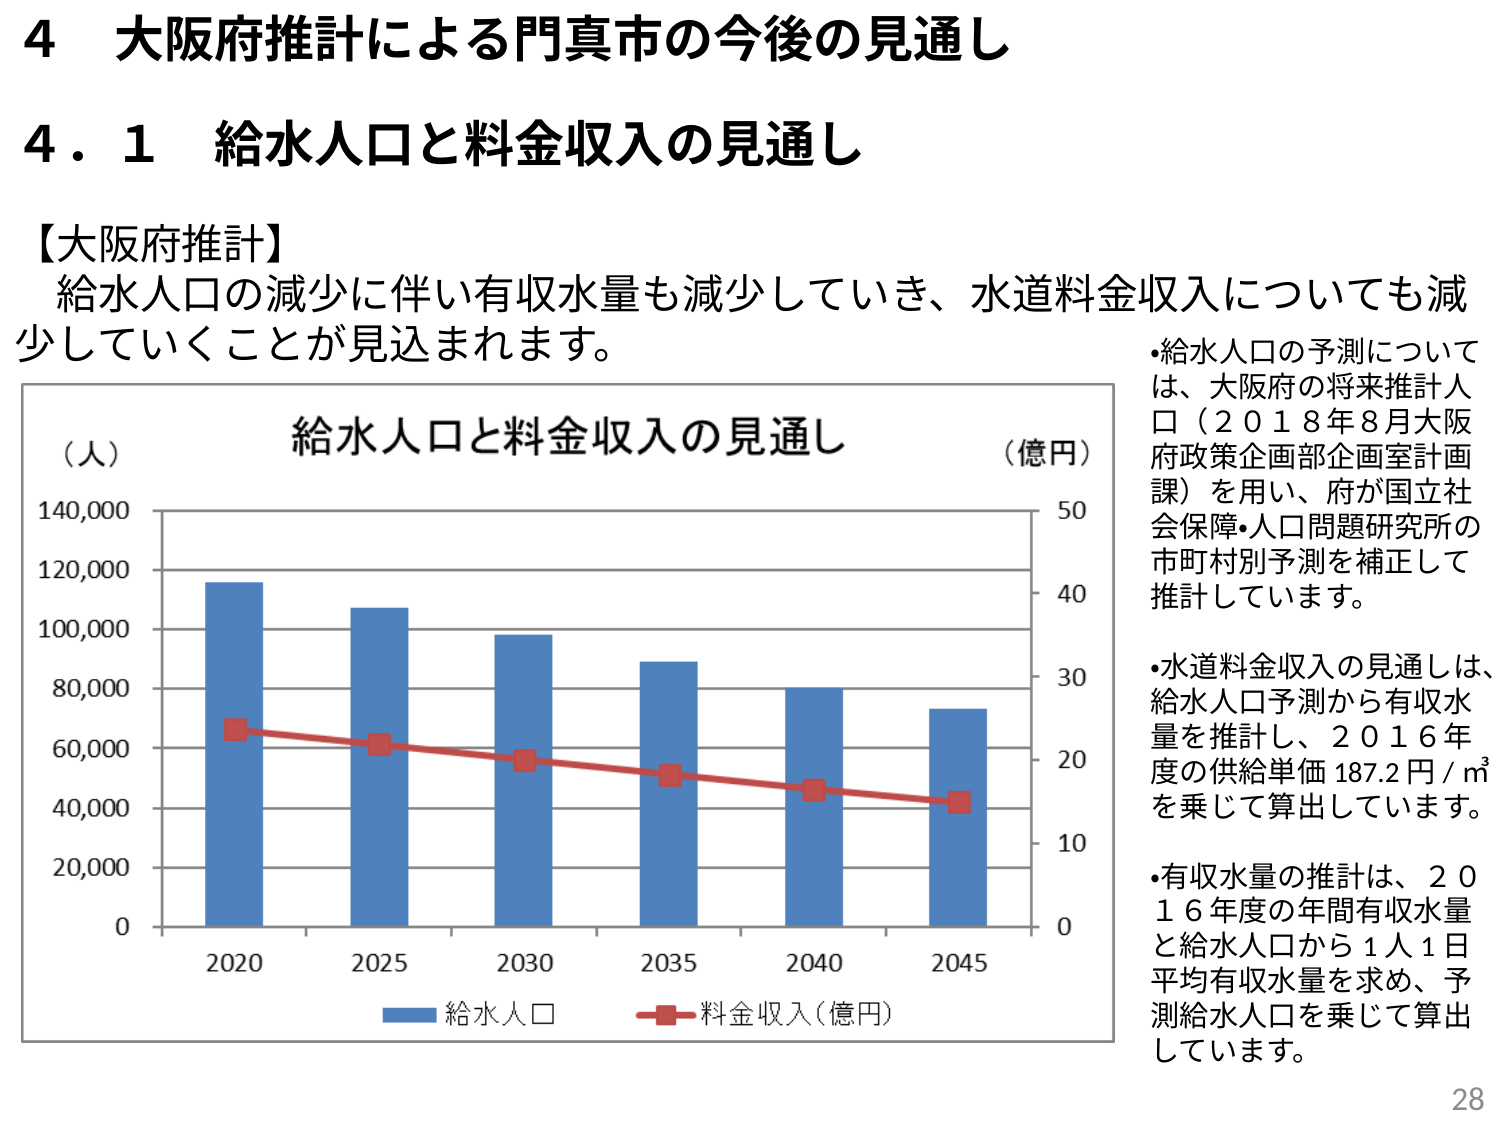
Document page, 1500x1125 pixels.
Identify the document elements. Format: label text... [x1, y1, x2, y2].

text_box ・給水人口の予測については、大阪府の将来推計人口（２０１８年８月大阪府政策企画部企画室計画課）を用い、府が国立社会保障・人口問題研究所の市町村別予測を補正して推計しています。 ・水道料金収入の見通しは、給水人口予測から有収水量を推計し、２０１６年度の供給単価187.2円/㎥を乗じて算出しています。 ・有収水量の推計は、２０１６年度の年間有収水量と給水人口から1人1日平均有収水量を求め、予測給水人口を乗じて算出しています。 [1136, 326, 1500, 1120]
text_box ４ 大阪府推計による門真市の今後の見通し ４．１ 給水人口と料金収入の見通し 【大阪府推計】 給水人口の減少に伴い有収水量も減少していき、水道料金収入についても減少していくことが見込まれます。 [0, 0, 1500, 375]
picture [21, 383, 1115, 1043]
slide_number 28 [1162, 1067, 1500, 1125]
